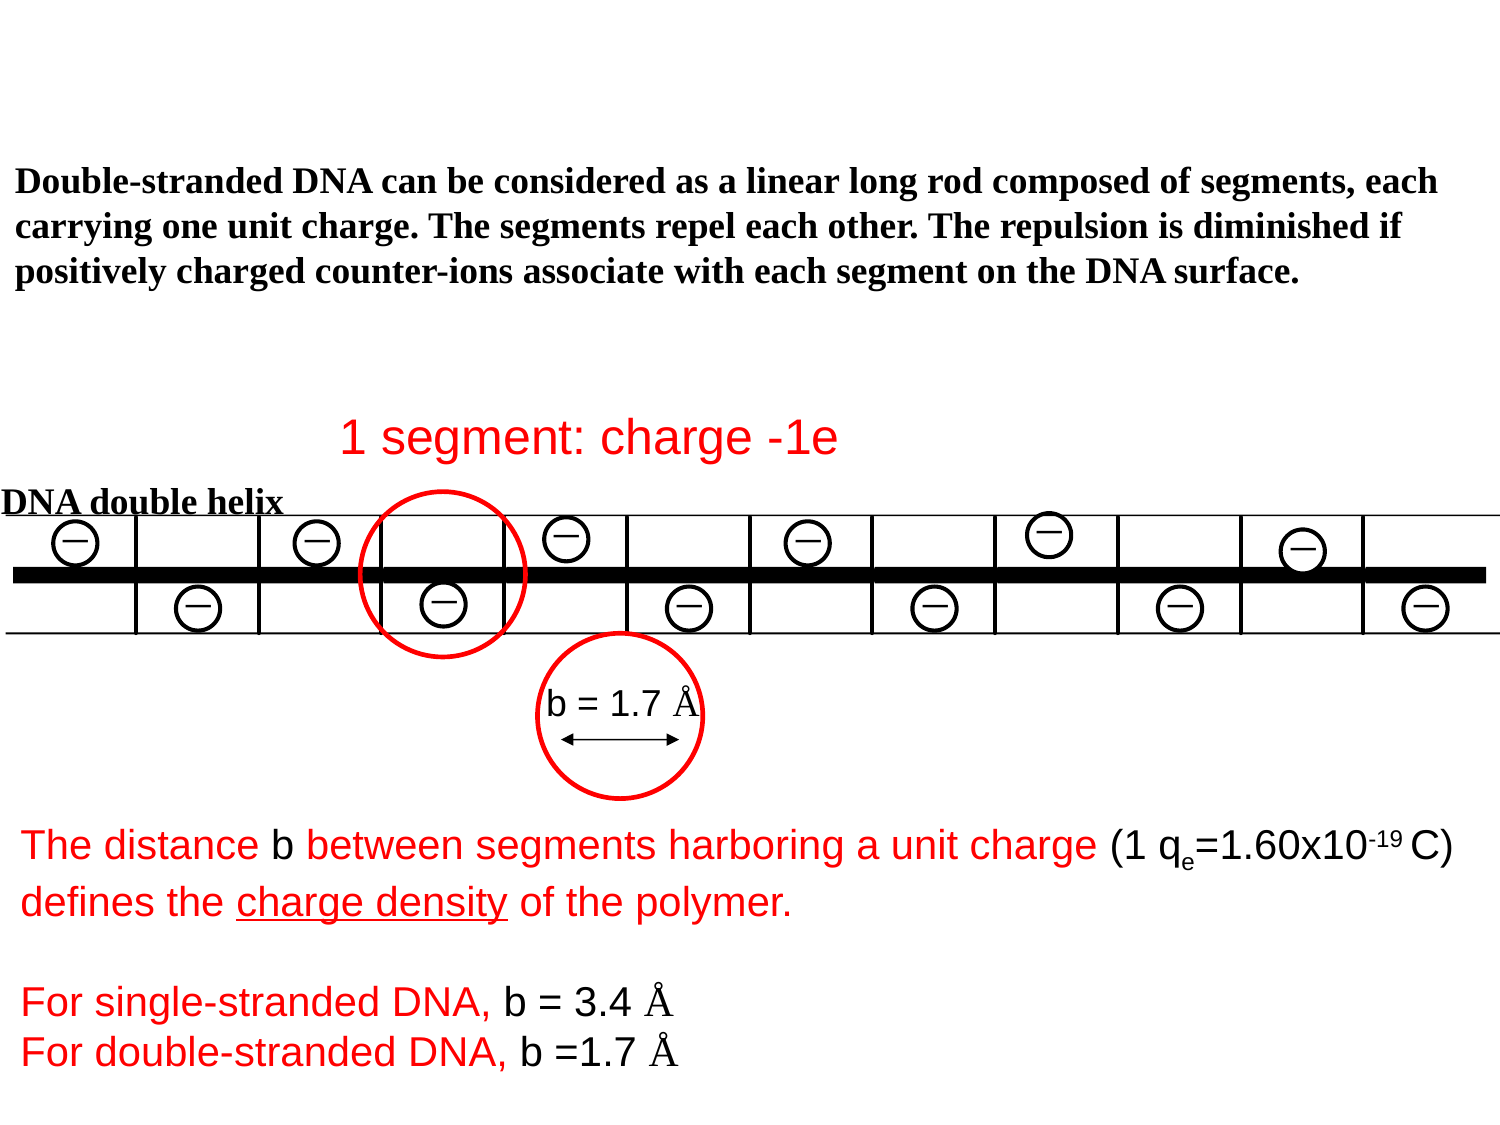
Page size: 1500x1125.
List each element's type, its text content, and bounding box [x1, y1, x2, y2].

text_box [324, 396, 881, 658]
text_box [885, 503, 1500, 648]
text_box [530, 632, 715, 799]
text_box Double-stranded DNA can be considered as a linear long rod composed of segments, each carrying one unit charge. The segments repel each other. The repulsion is diminished if positively charged counter-ions associate with each segment on the DNA surface. [0, 148, 1474, 299]
text_box DNA double helix [0, 469, 300, 501]
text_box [0, 503, 319, 648]
text_box The distance b between segments harboring a unit charge (1 qe=1.60x10-19 C) defines the charge density of the polymer. For single-stranded DNA, b = 3.4 Å For double-stranded DNA, b =1.7 Å [5, 810, 1474, 1125]
